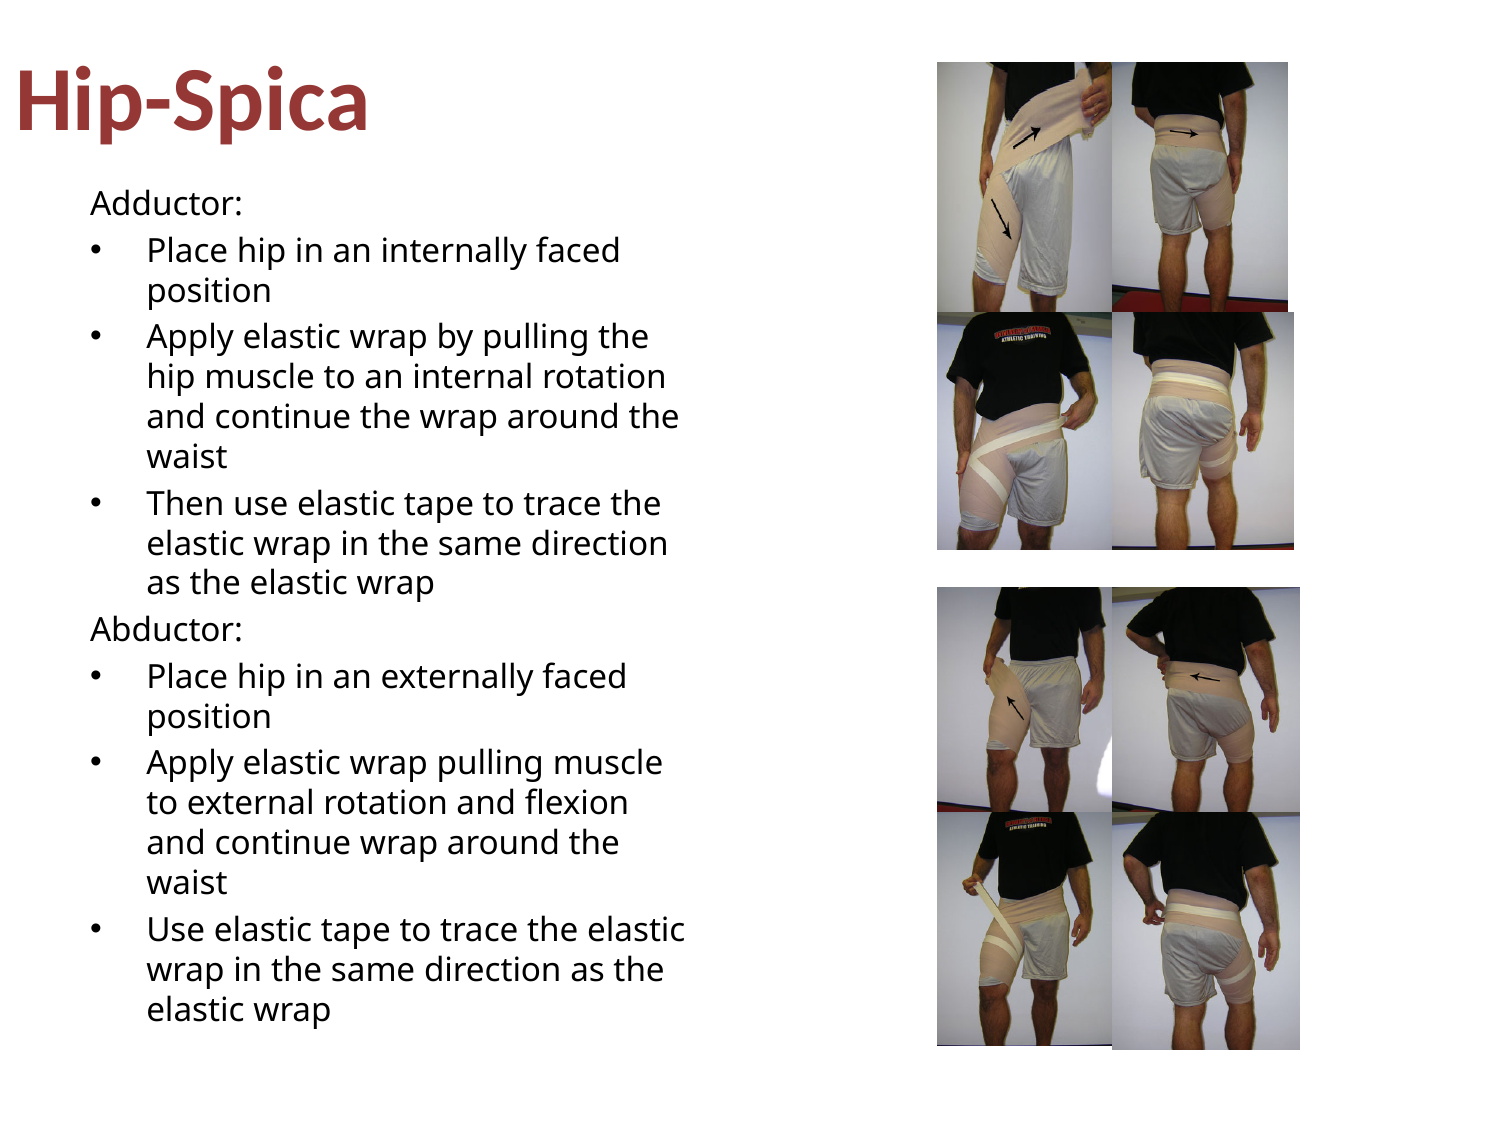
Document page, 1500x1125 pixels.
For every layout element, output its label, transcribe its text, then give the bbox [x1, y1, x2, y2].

picture [937, 587, 1301, 1051]
list Adductor: Place hip in an internally faced position Apply elastic wrap by pulling the hip muscle to an internal rotation and continue the wrap around the waist Then use elastic tape to trace the elastic wrap in the same direction as the elastic wrap Abductor: Place hip in an externally faced position Apply elastic wrap pulling muscle to external rotation and flexion and continue wrap around the waist Use elastic tape to trace the elastic wrap in the same direction as the elastic wrap [75, 174, 713, 725]
picture [937, 62, 1294, 551]
title Hip-Spica [0, 0, 1350, 188]
